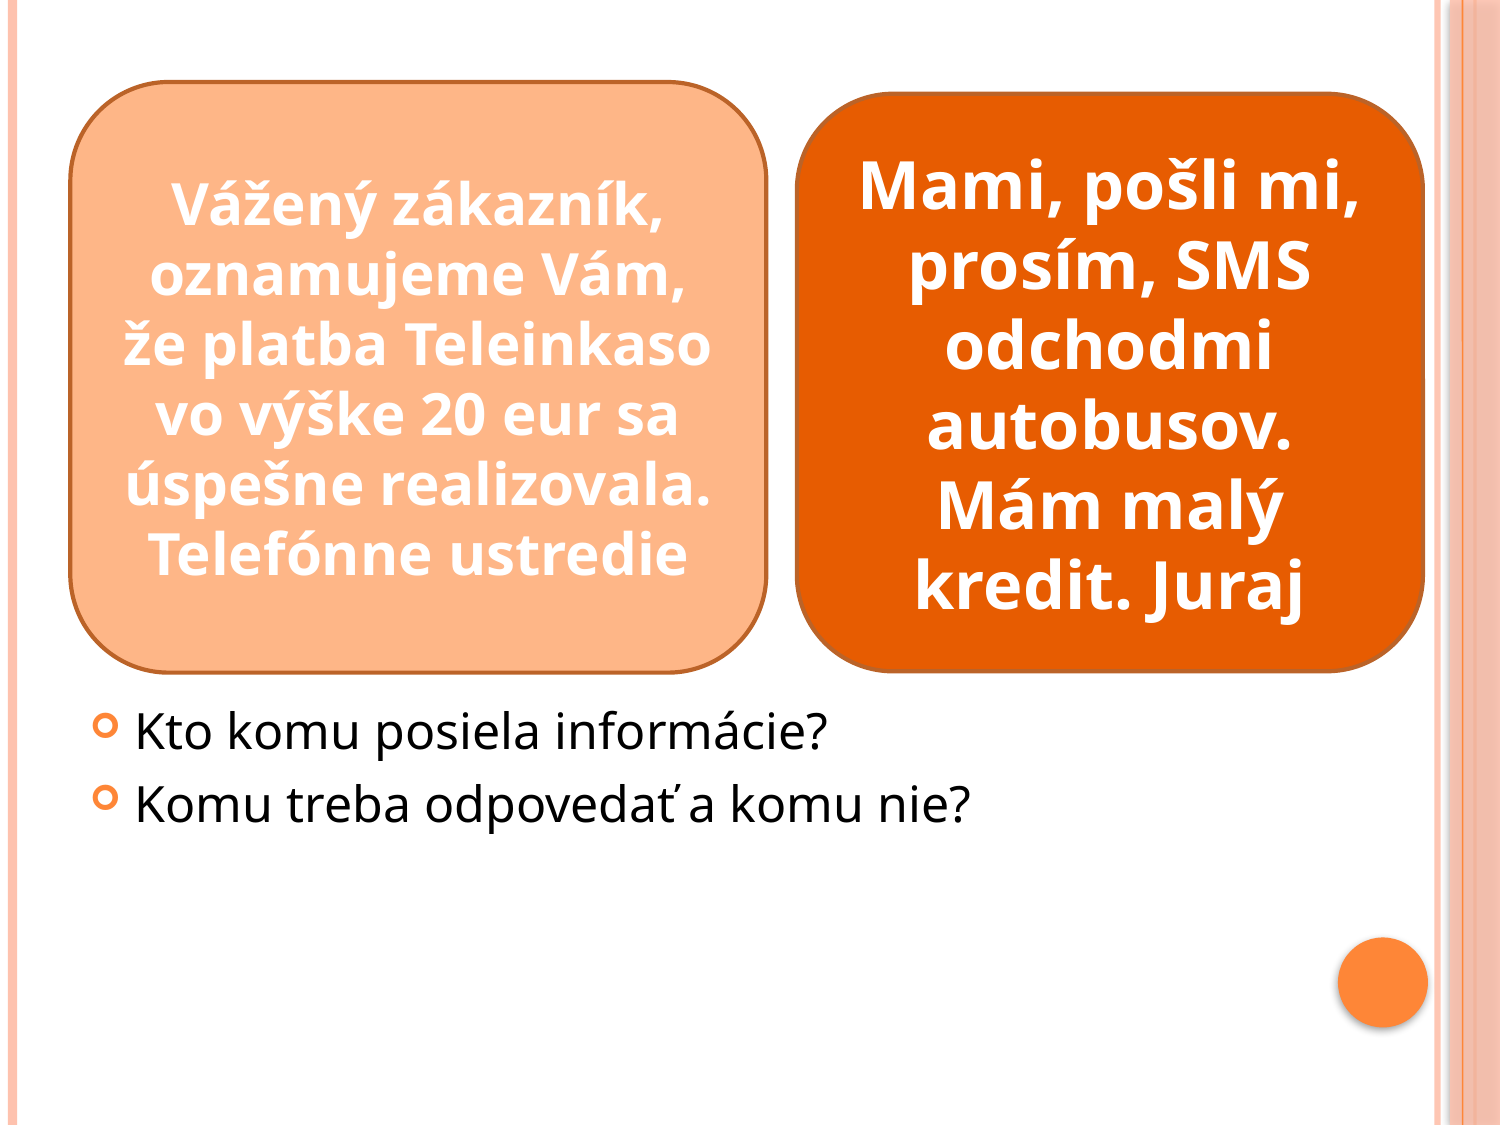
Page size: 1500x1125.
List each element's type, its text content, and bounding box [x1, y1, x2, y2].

text_box Vážený zákazník, oznamujeme Vám, že platba Teleinkaso vo výške 20 eur sa úspešne realizovala. Telefónne ustredie [68, 79, 769, 675]
list Kto komu posiela informácie? Komu treba odpovedať a komu nie? [75, 692, 1300, 1062]
text_box Mami, pošli mi, prosím, SMS odchodmi autobusov. Mám malý kredit. Juraj [794, 91, 1426, 674]
